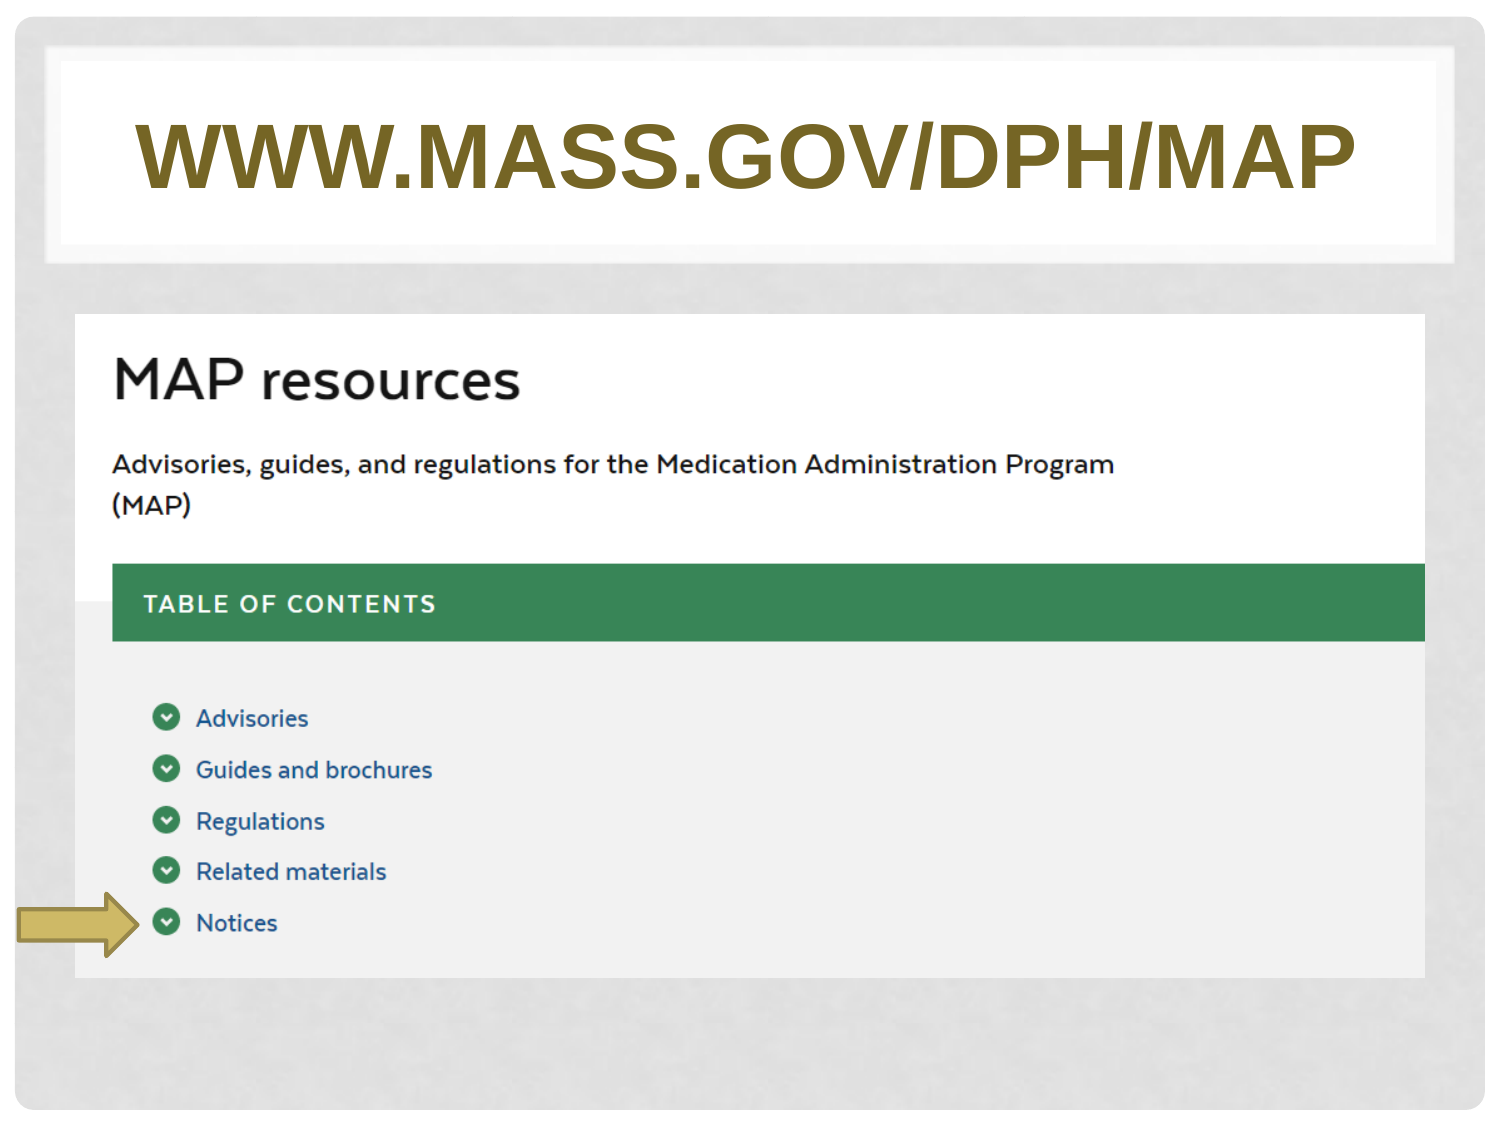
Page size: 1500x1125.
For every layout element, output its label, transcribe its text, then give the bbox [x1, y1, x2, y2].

text_box [16, 907, 74, 943]
title www.mass.gov/dph/map [69, 66, 1425, 238]
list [74, 314, 1426, 978]
